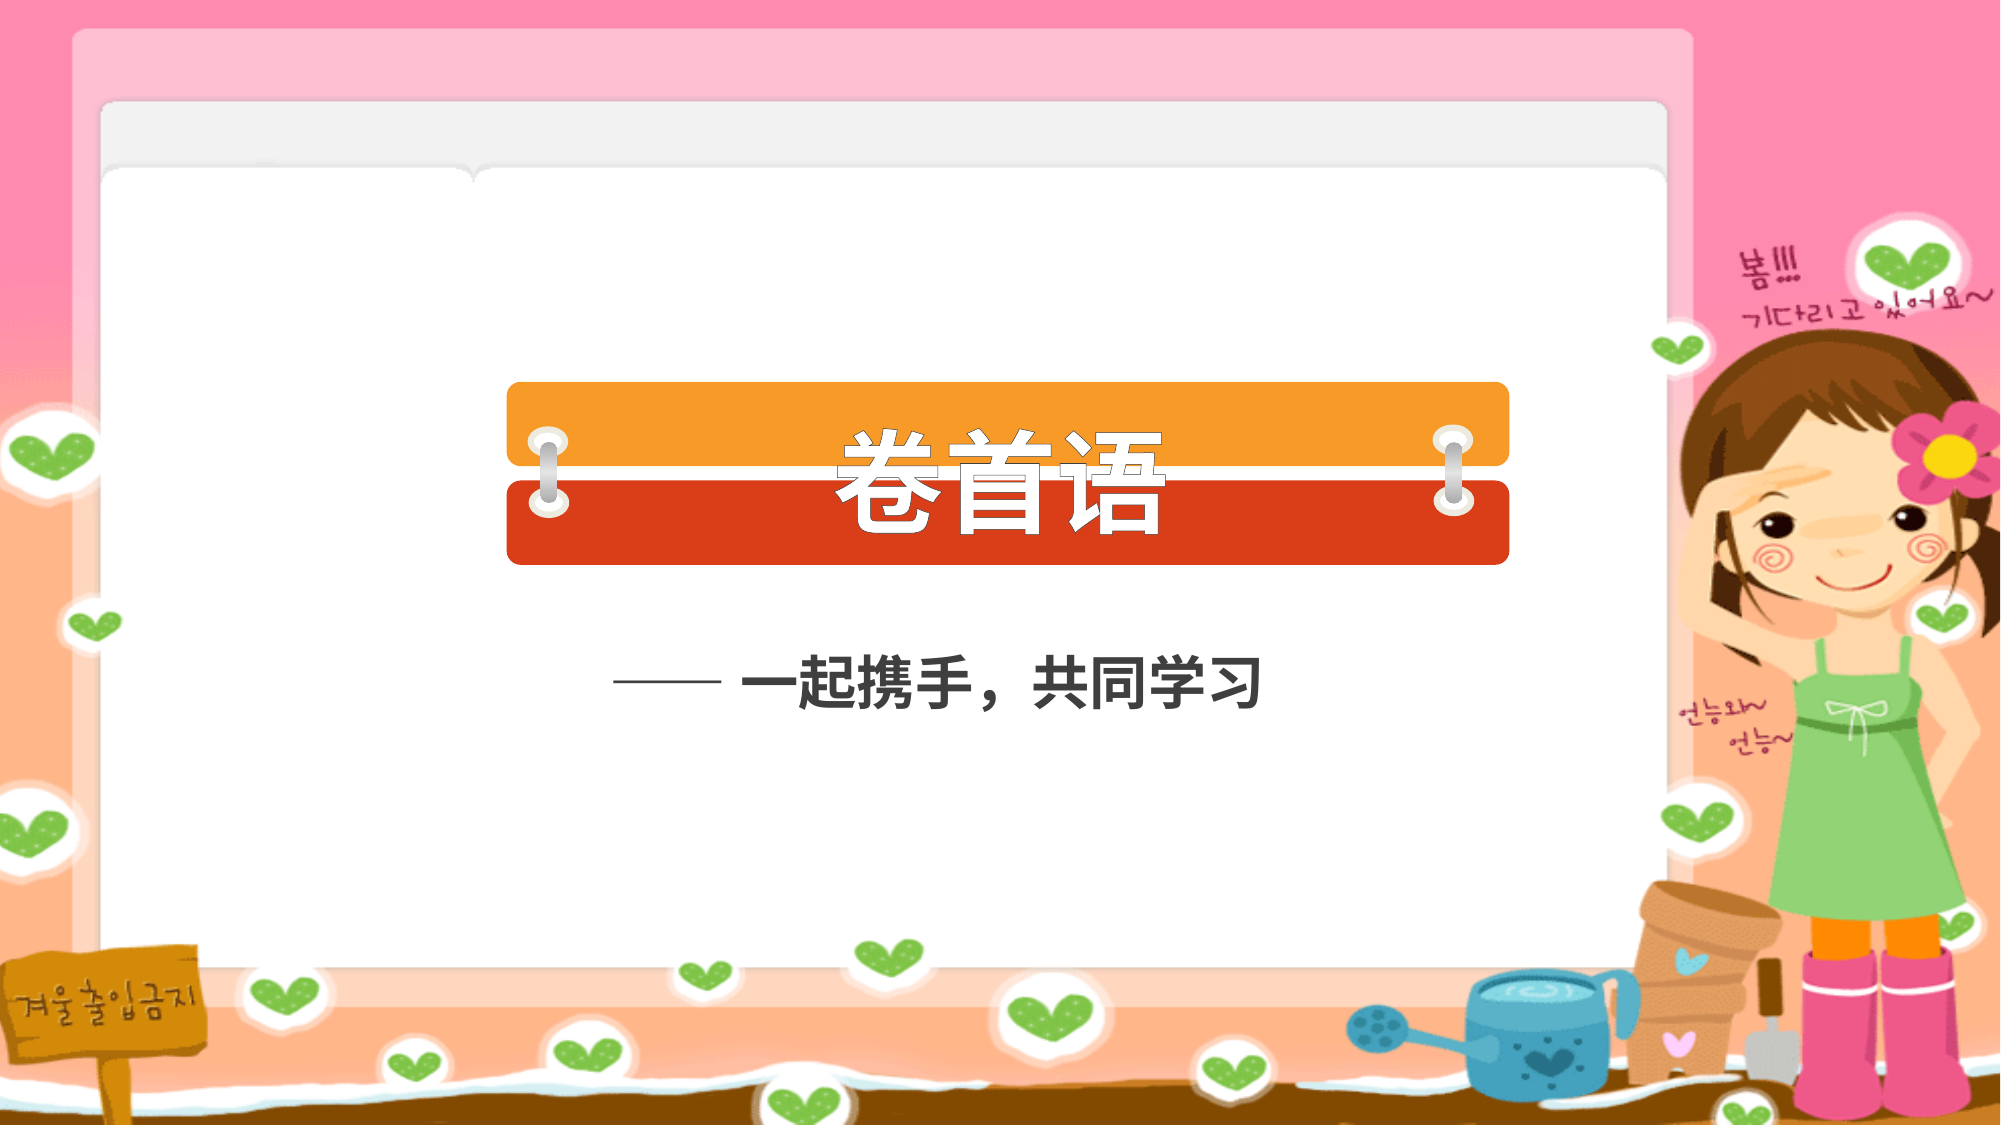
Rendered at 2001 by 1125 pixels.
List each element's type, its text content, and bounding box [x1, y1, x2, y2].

text_box [506, 480, 1510, 565]
text_box [531, 492, 567, 515]
text_box [1436, 490, 1472, 514]
text_box 卷首语 [816, 404, 1184, 555]
text_box [1445, 442, 1463, 504]
text_box [540, 441, 558, 504]
text_box ——一起携手，共同学习 [595, 618, 1280, 724]
text_box [1435, 427, 1471, 451]
text_box [506, 381, 1510, 467]
picture [0, 0, 2001, 1125]
text_box [530, 429, 566, 453]
